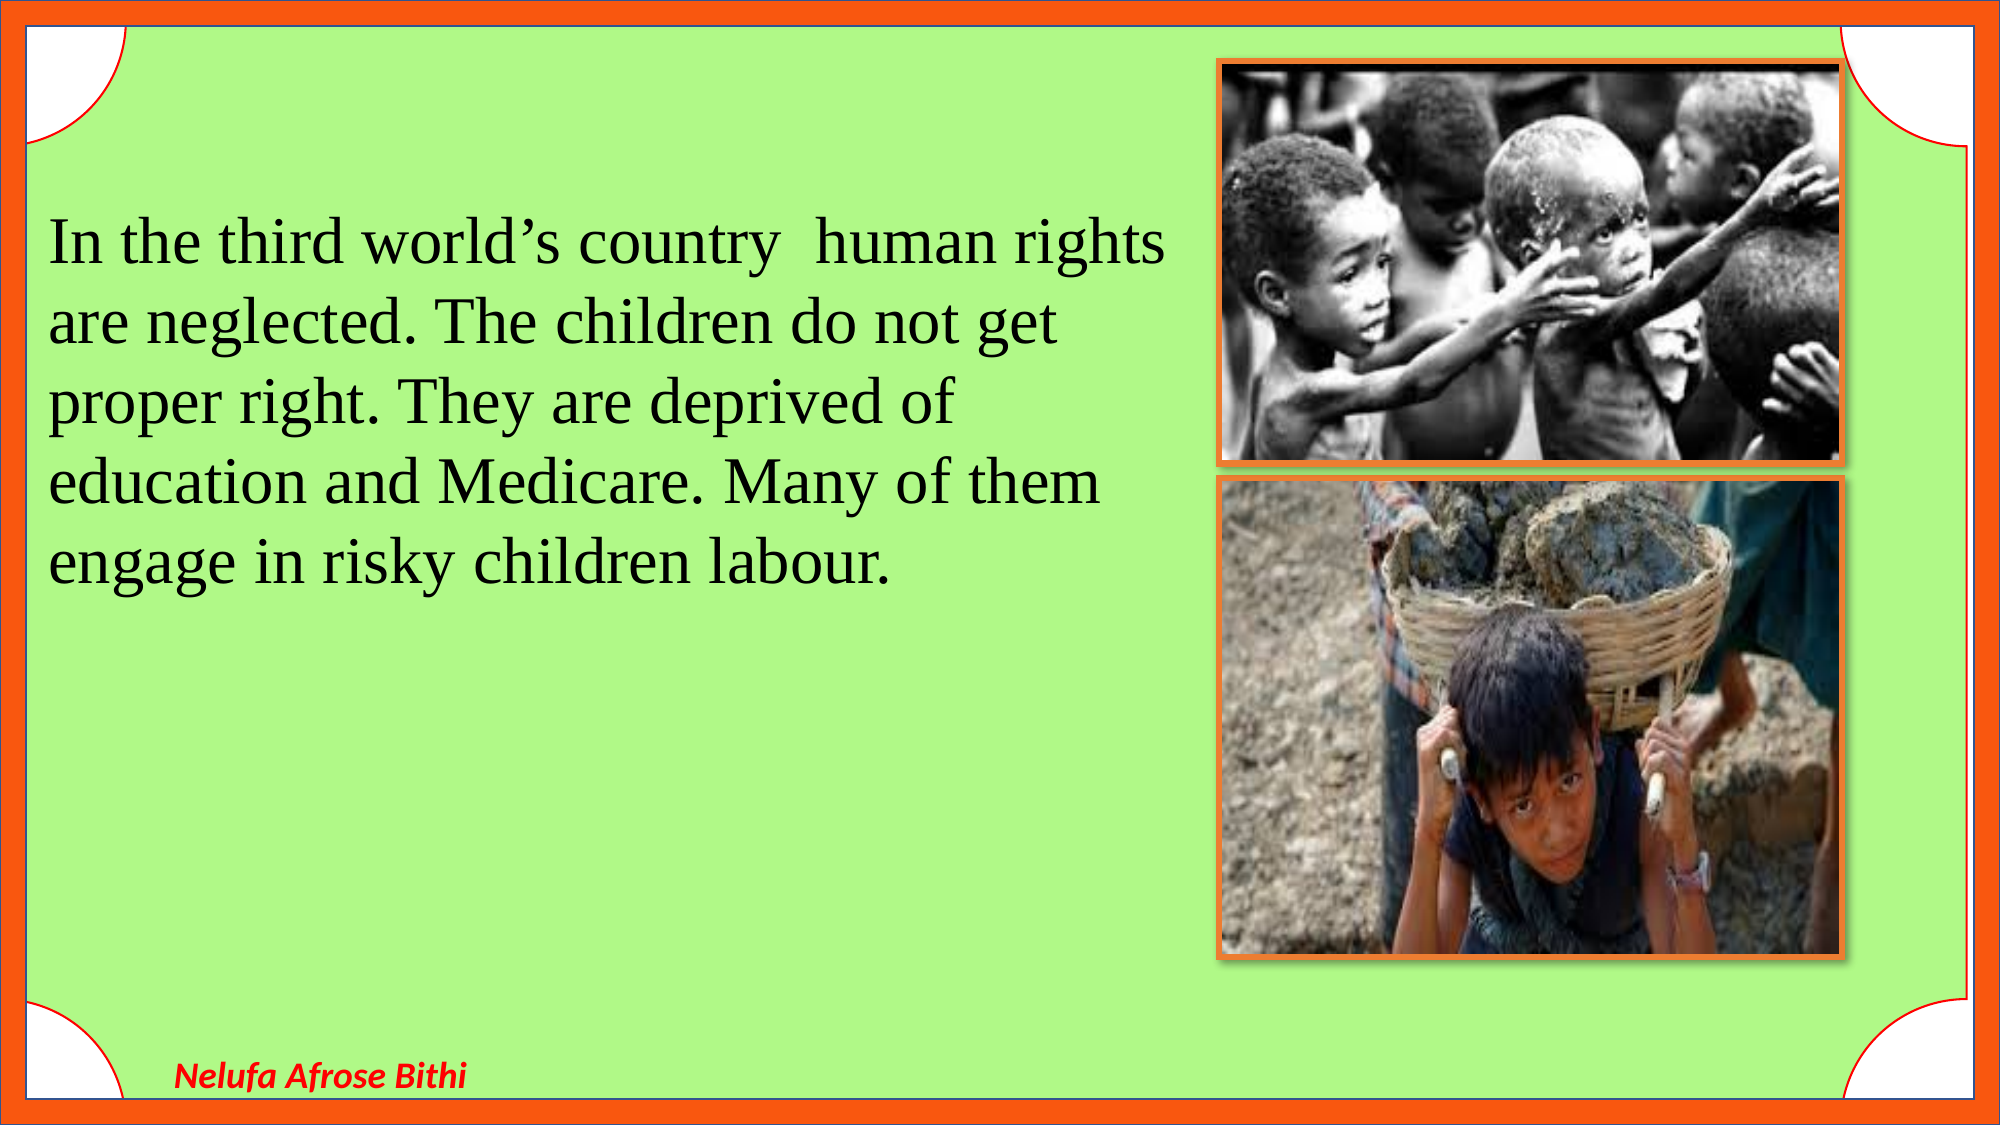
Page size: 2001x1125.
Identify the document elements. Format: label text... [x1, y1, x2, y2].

text_box Nelufa Afrose Bithi [159, 1043, 489, 1104]
text_box [27, 27, 1968, 1098]
picture [1222, 63, 1839, 461]
text_box In the third world’s country human rights are neglected. The children do not get proper right. They are deprived of education and Medicare. Many of them engage in risky children labour. [33, 189, 1208, 605]
text_box [0, 0, 2000, 1125]
picture [1222, 480, 1839, 955]
